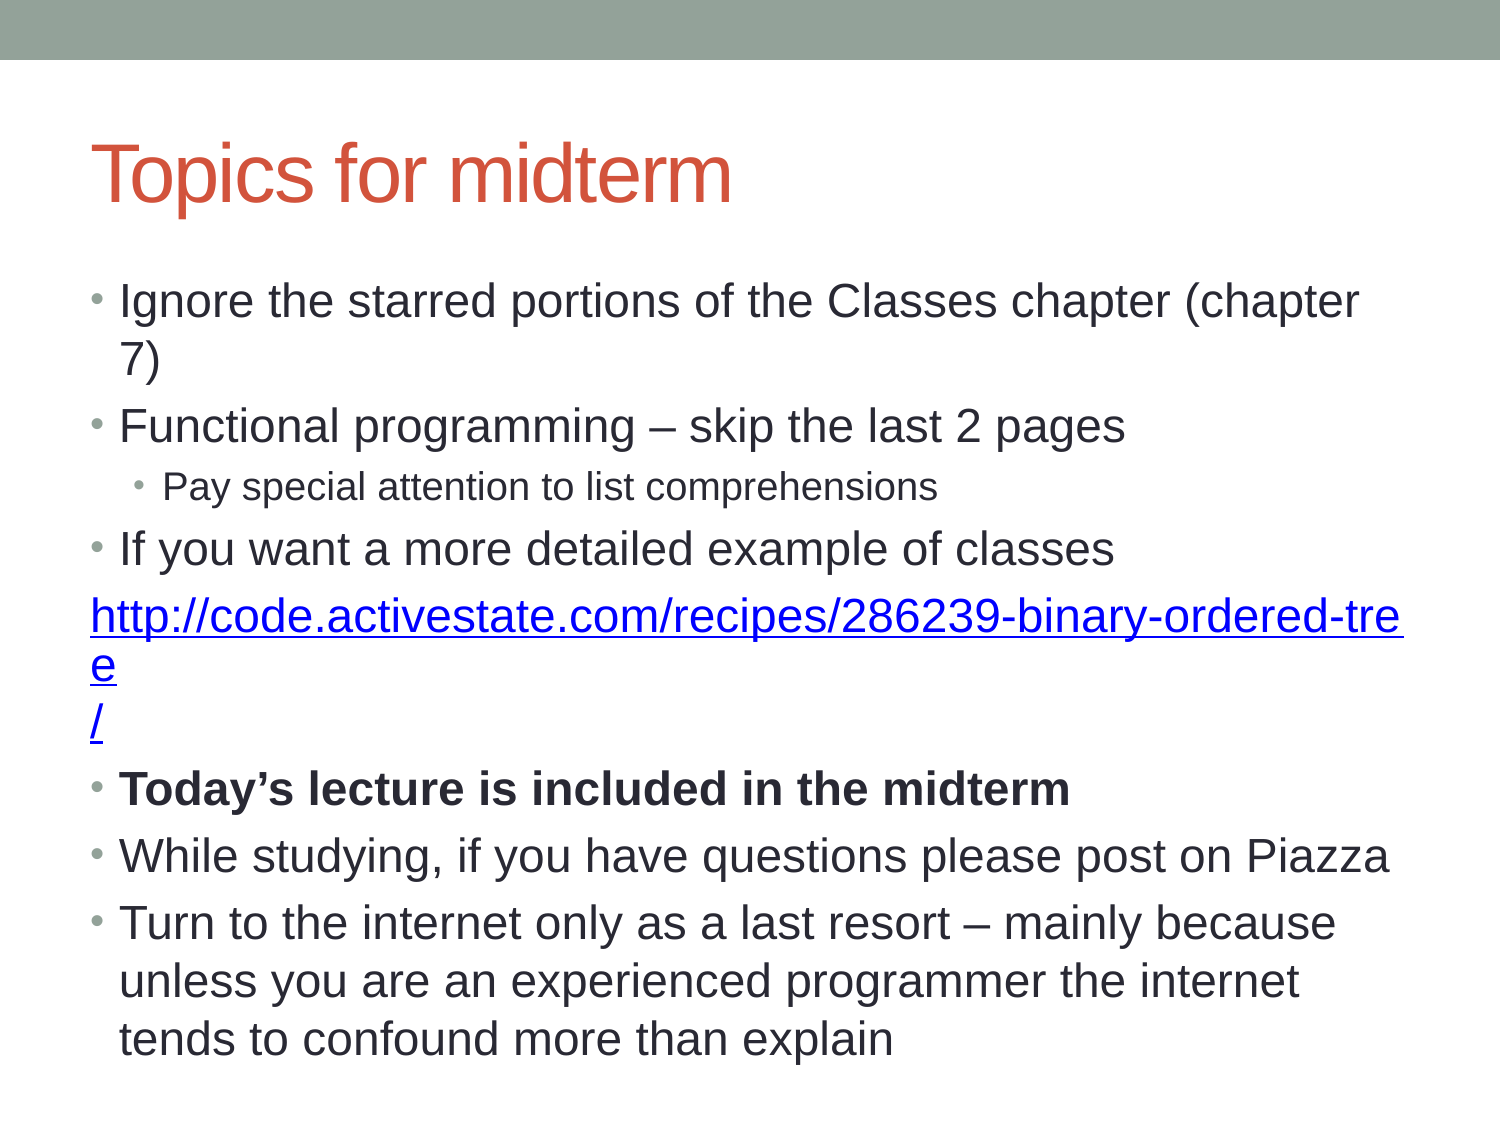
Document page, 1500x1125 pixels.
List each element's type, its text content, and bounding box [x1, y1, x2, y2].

title Topics for midterm [75, 87, 1425, 250]
list Ignore the starred portions of the Classes chapter (chapter 7) Functional programming – skip the last 2 pages Pay special attention to list comprehensions If you want a more detailed example of classes http://code.activestate.com/recipes/286239-binary-ordered-tree/ Today’s lecture is included in the midterm While studying, if you have questions please post on Piazza Turn to the internet only as a last resort – mainly because unless you are an experienced programmer the internet tends to confound more than explain [75, 262, 1425, 1063]
